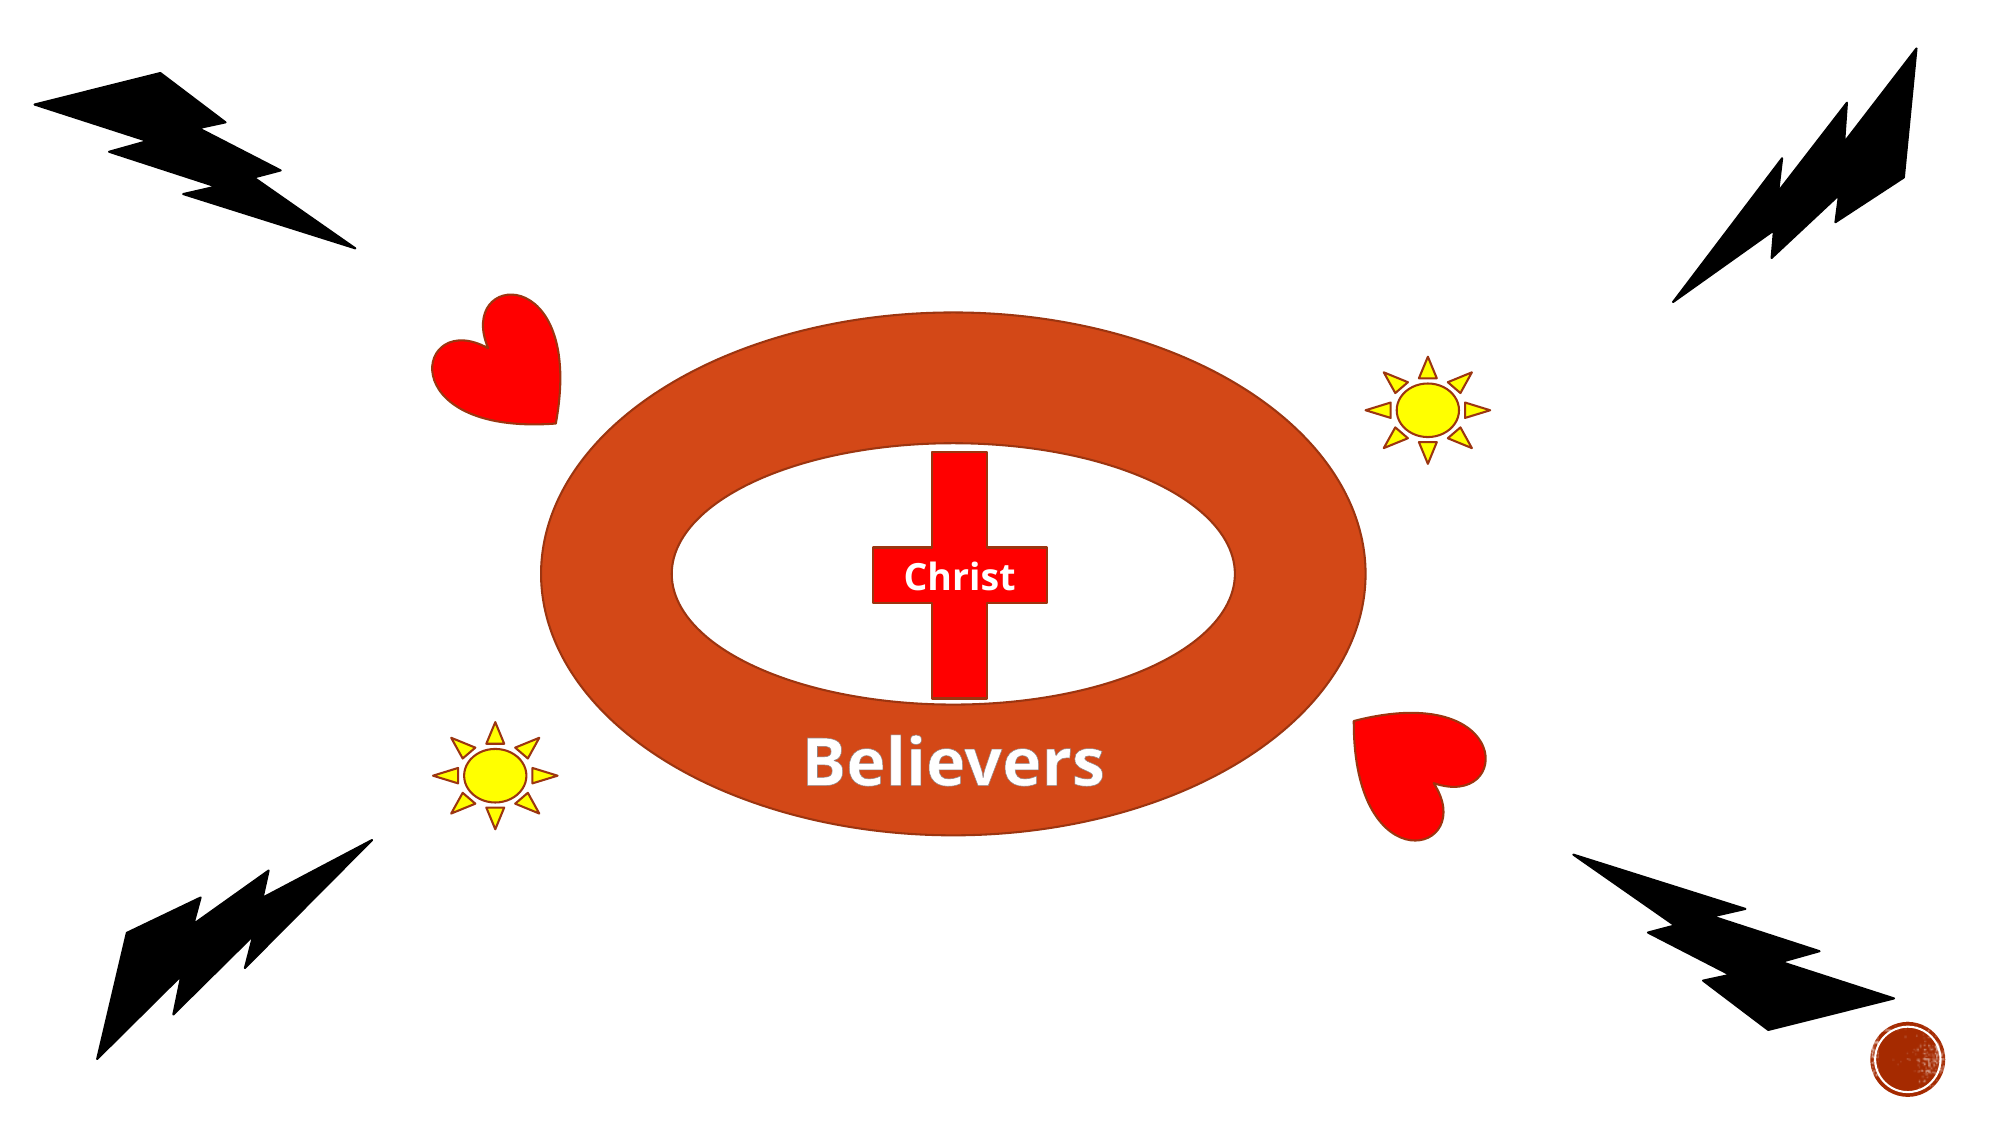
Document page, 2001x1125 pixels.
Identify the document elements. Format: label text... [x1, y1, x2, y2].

text_box [531, 766, 559, 785]
text_box [1417, 355, 1438, 380]
text_box [1382, 371, 1409, 395]
text_box Believers [540, 311, 1367, 837]
text_box [1382, 426, 1409, 450]
text_box [1446, 426, 1473, 450]
text_box [1572, 853, 1896, 1031]
text_box [463, 747, 528, 804]
text_box [514, 791, 541, 815]
text_box [431, 293, 562, 426]
text_box [485, 806, 506, 831]
text_box [450, 791, 477, 815]
text_box [514, 736, 541, 760]
text_box [1395, 382, 1461, 439]
text_box Christ [872, 451, 1048, 700]
text_box [1352, 711, 1487, 842]
text_box [96, 839, 373, 1060]
text_box [1364, 401, 1392, 419]
text_box [485, 721, 506, 745]
text_box [431, 766, 460, 785]
text_box [33, 71, 357, 250]
text_box [1672, 47, 1918, 303]
text_box [450, 736, 477, 760]
text_box [1464, 401, 1492, 419]
text_box [1417, 441, 1438, 465]
text_box [1446, 371, 1473, 395]
